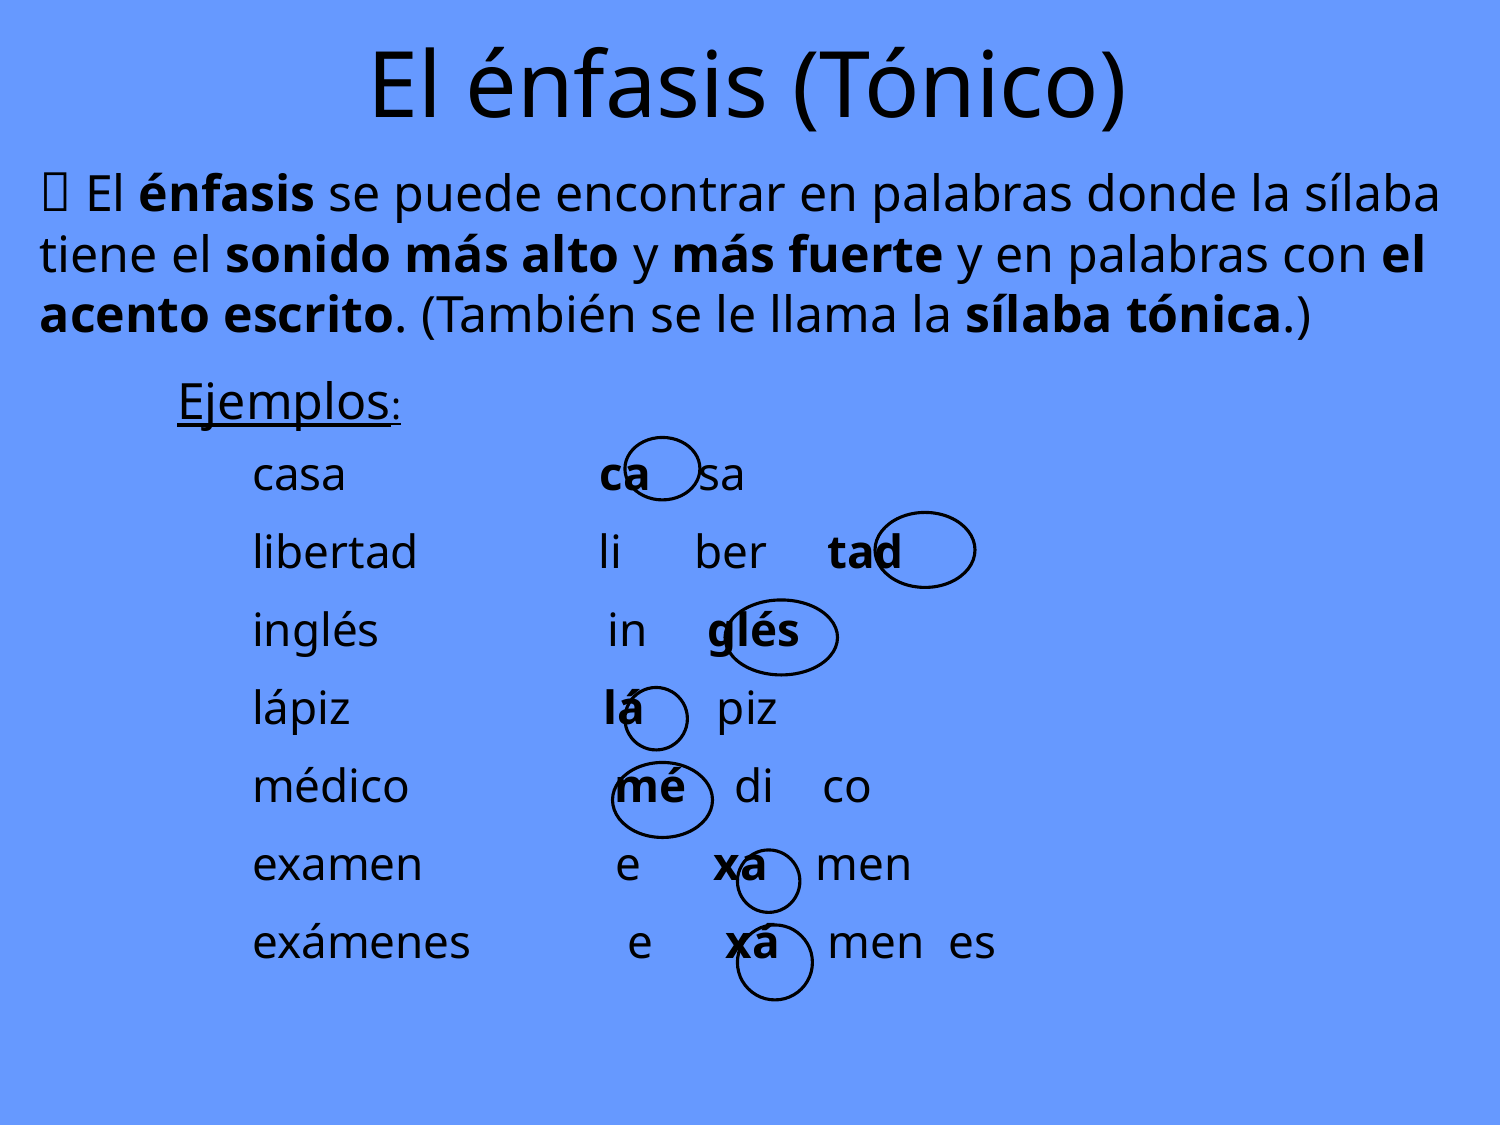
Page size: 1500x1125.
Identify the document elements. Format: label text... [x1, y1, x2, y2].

text_box [737, 924, 813, 1000]
text_box [612, 762, 713, 838]
title El énfasis (Tónico) [49, 0, 1446, 149]
text_box [624, 687, 688, 750]
text_box  El énfasis se puede encontrar en palabras donde la sílaba tiene el sonido más alto y más fuerte y en palabras con el acento escrito. (También se le llama la sílaba tónica.) [24, 149, 1500, 350]
text_box casa ca sa libertad li ber tad inglés in glés lápiz lá piz médico mé di co examen e xa men exámenes e xá men es [237, 437, 1463, 975]
text_box [737, 849, 800, 913]
text_box [875, 512, 976, 588]
text_box [624, 437, 700, 500]
text_box [725, 599, 838, 675]
text_box Ejemplos: [162, 362, 500, 438]
